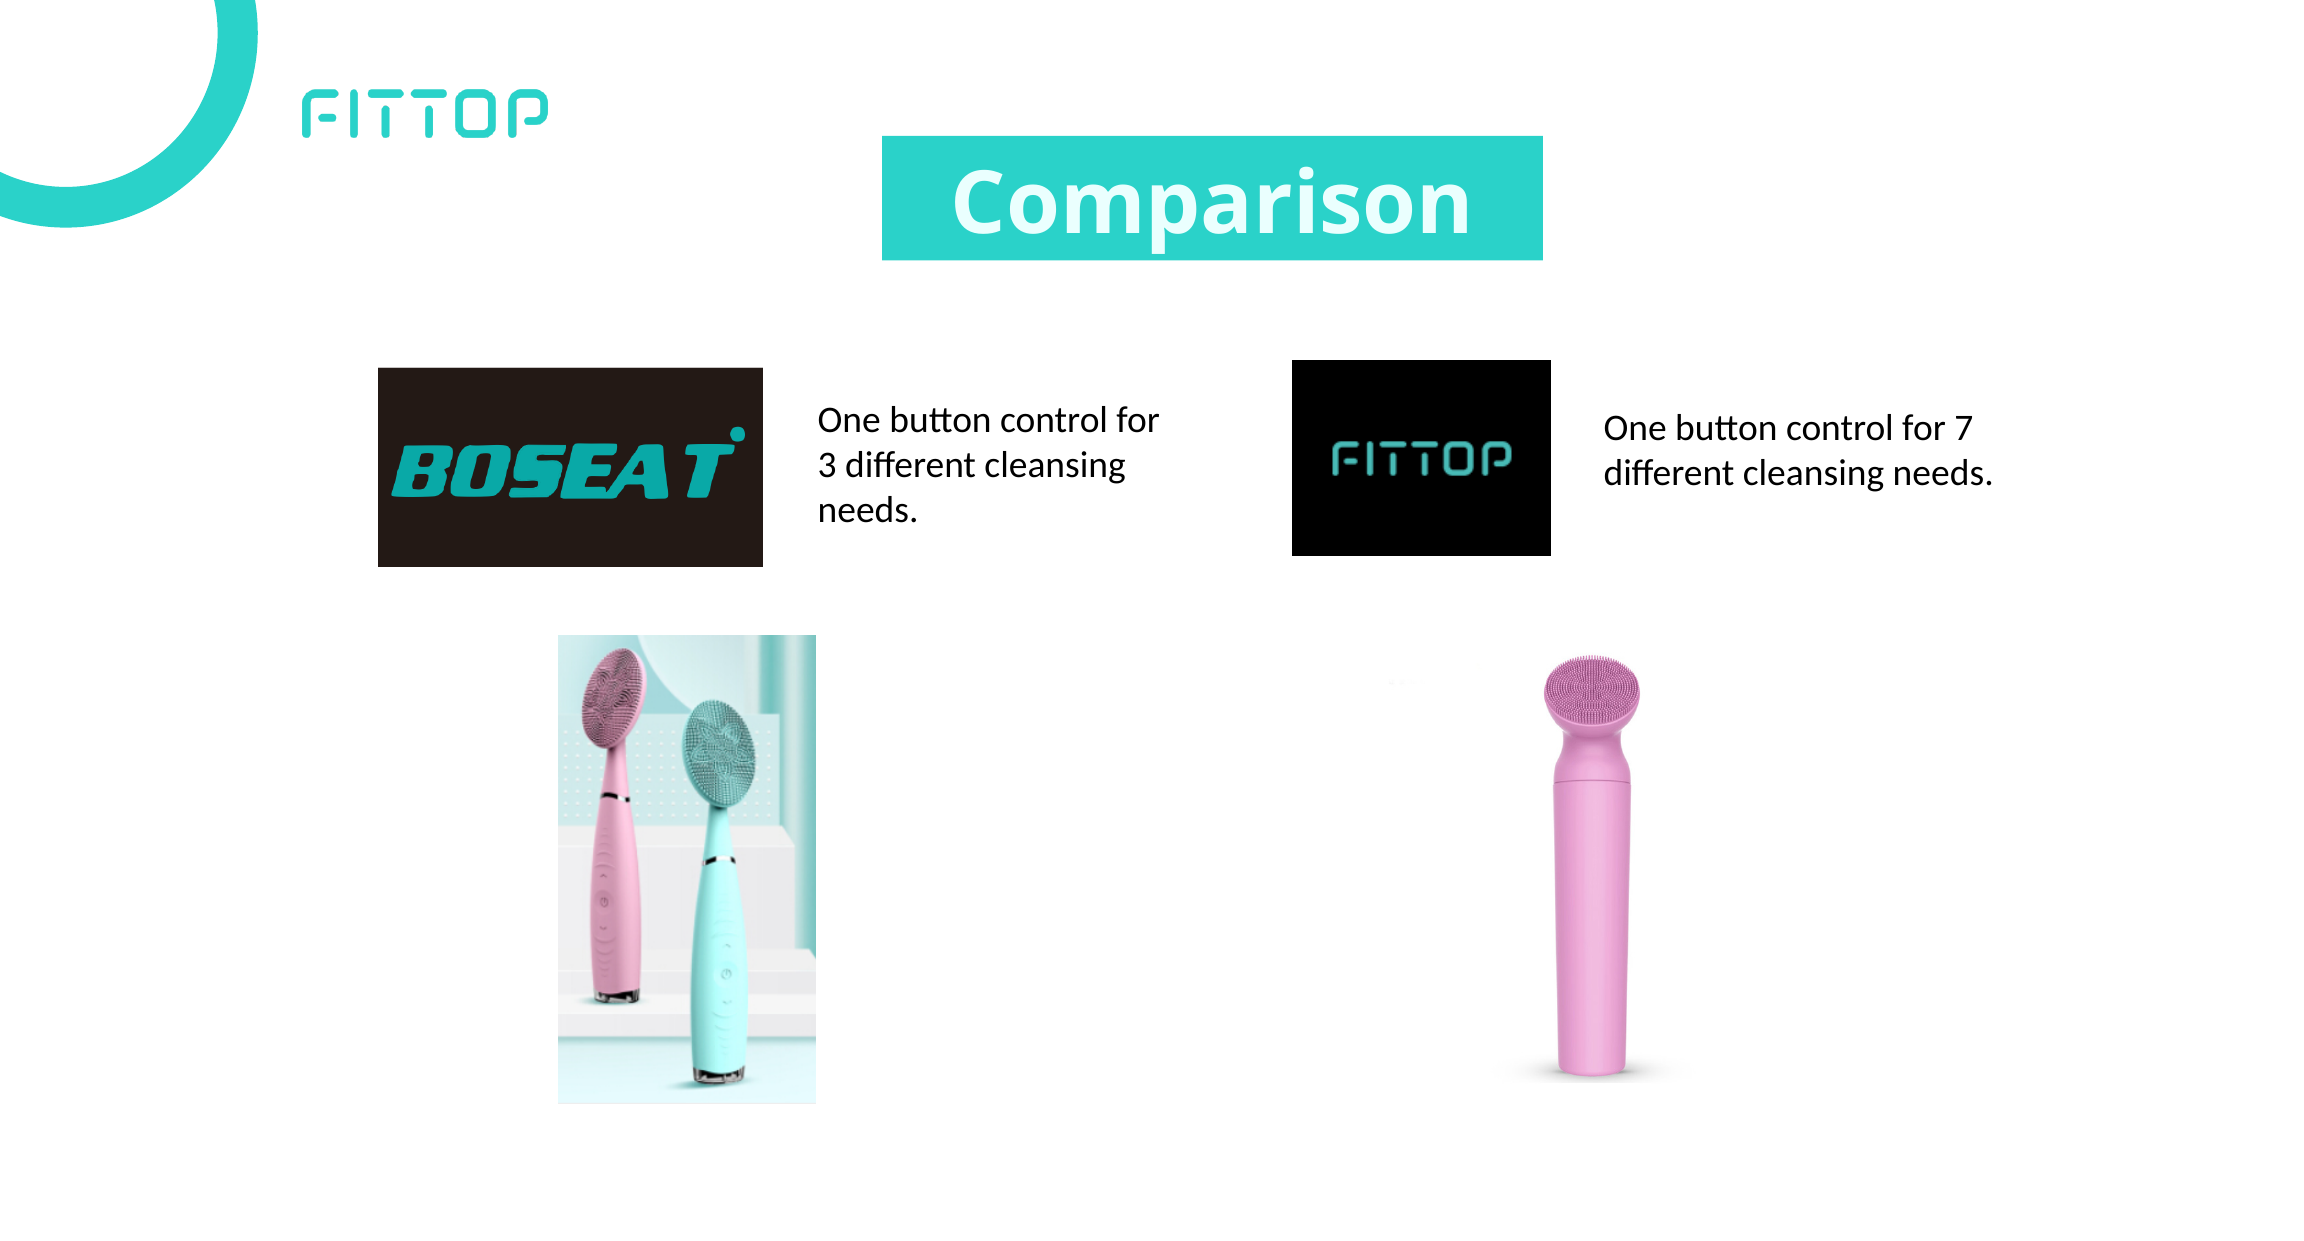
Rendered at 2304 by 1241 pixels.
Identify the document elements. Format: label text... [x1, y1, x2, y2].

picture [1325, 605, 1850, 1131]
picture [558, 635, 816, 1104]
text_box One button control for 7 different cleansing needs. [1588, 395, 2016, 501]
text_box One button control for 3 different cleansing needs. [803, 387, 1188, 538]
text_box Comparison [881, 135, 1544, 261]
picture [302, 89, 549, 138]
picture [378, 367, 763, 568]
picture [1292, 360, 1551, 556]
